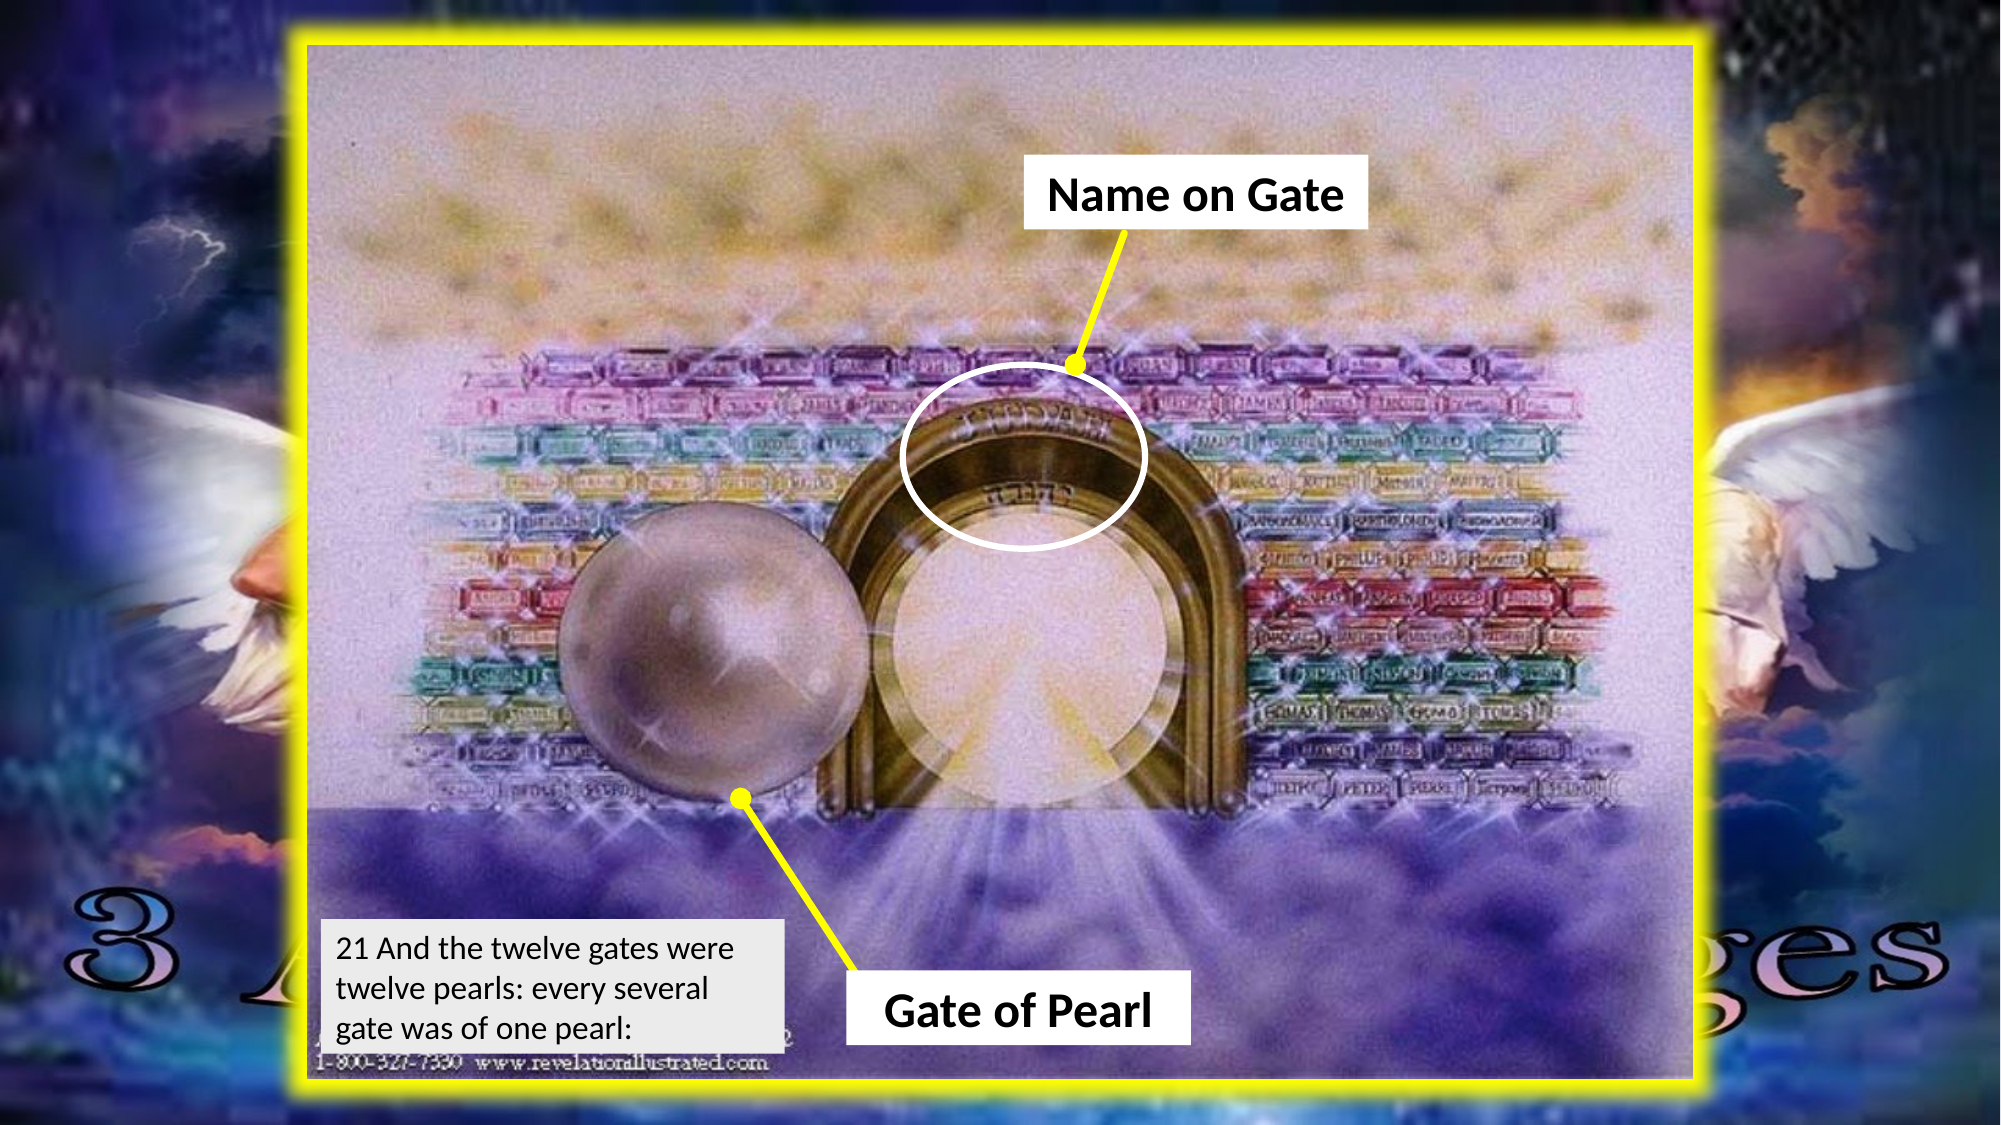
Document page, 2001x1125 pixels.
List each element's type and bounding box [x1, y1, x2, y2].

text_box [740, 798, 865, 988]
text_box [1075, 232, 1125, 365]
picture [0, 0, 2001, 1125]
